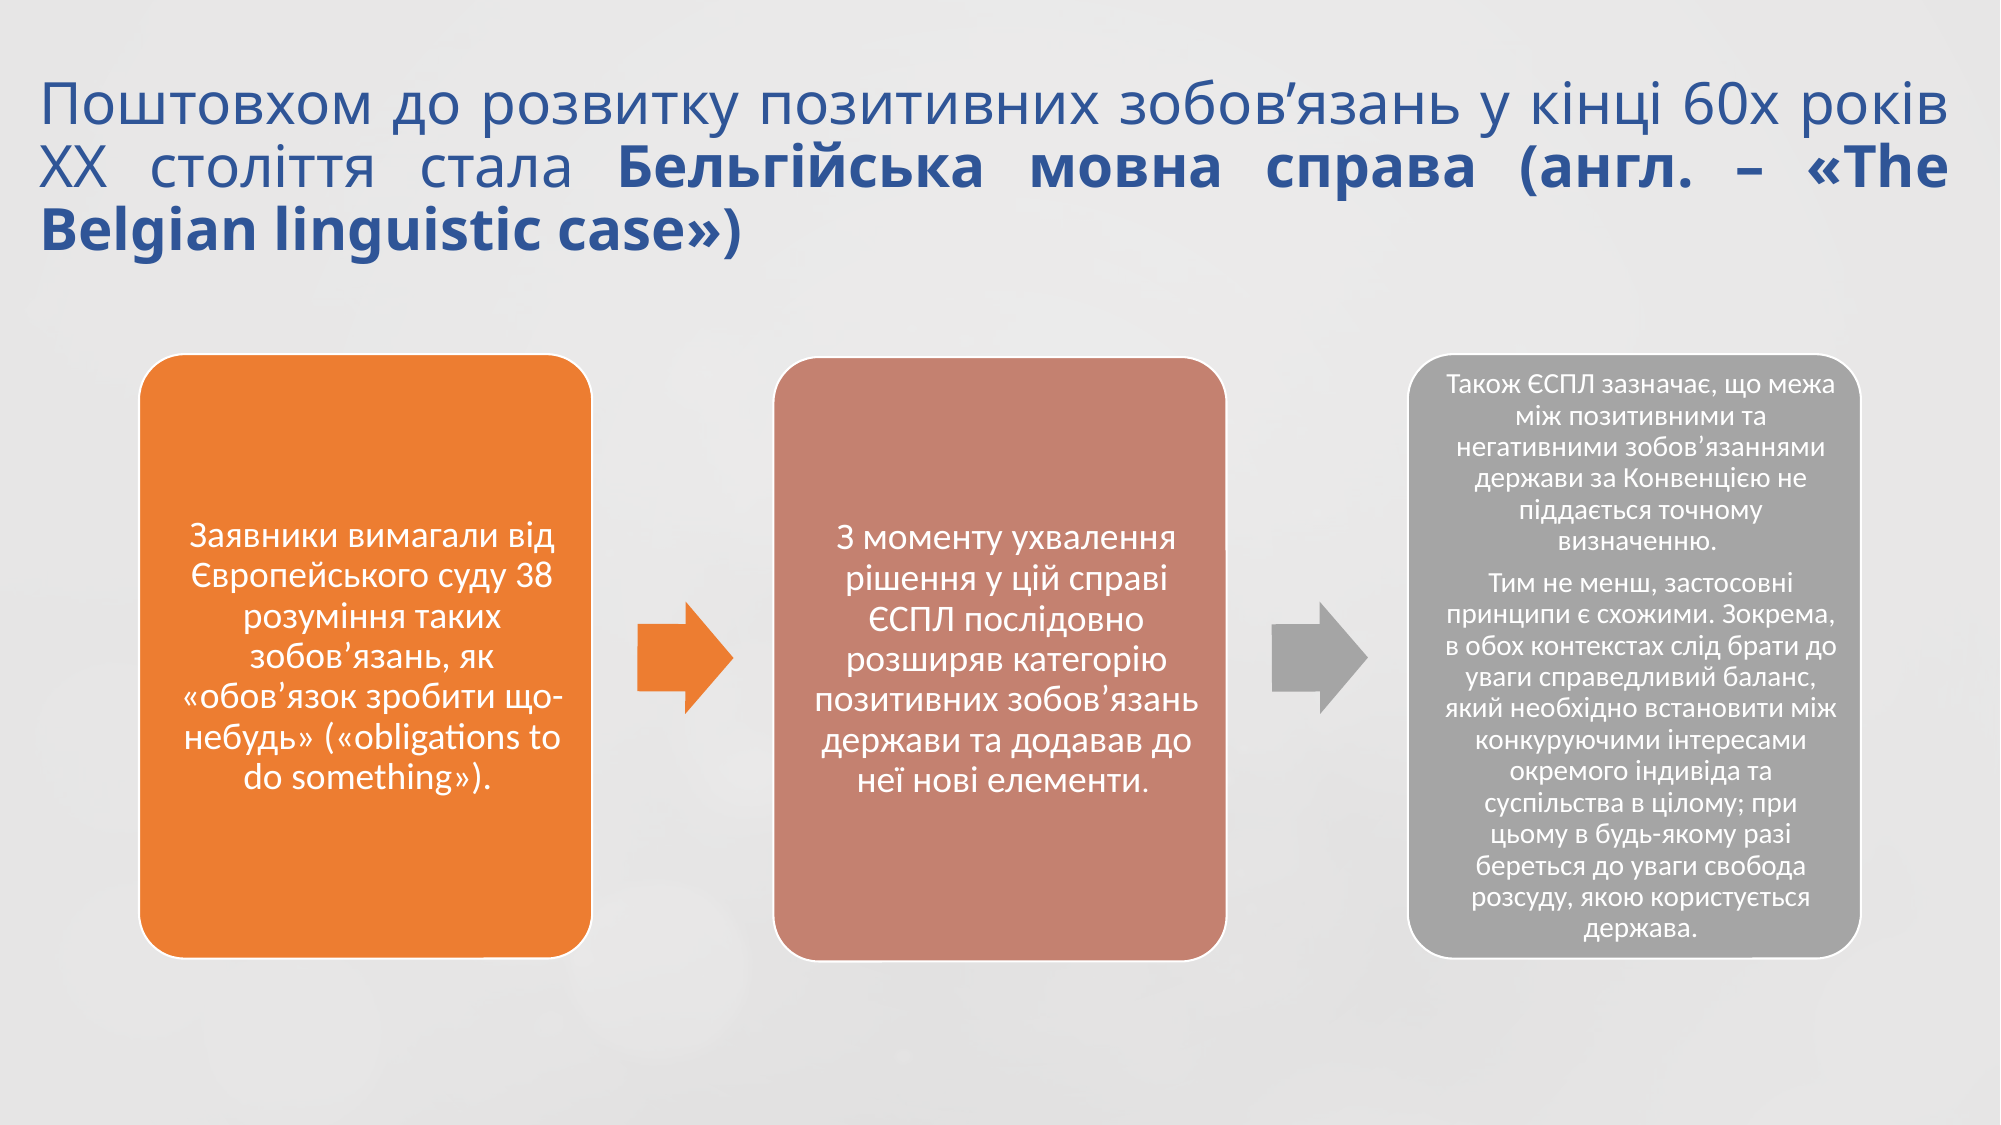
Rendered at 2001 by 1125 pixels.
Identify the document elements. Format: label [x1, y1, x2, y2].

picture [0, 0, 2000, 1125]
list [137, 299, 1863, 1014]
